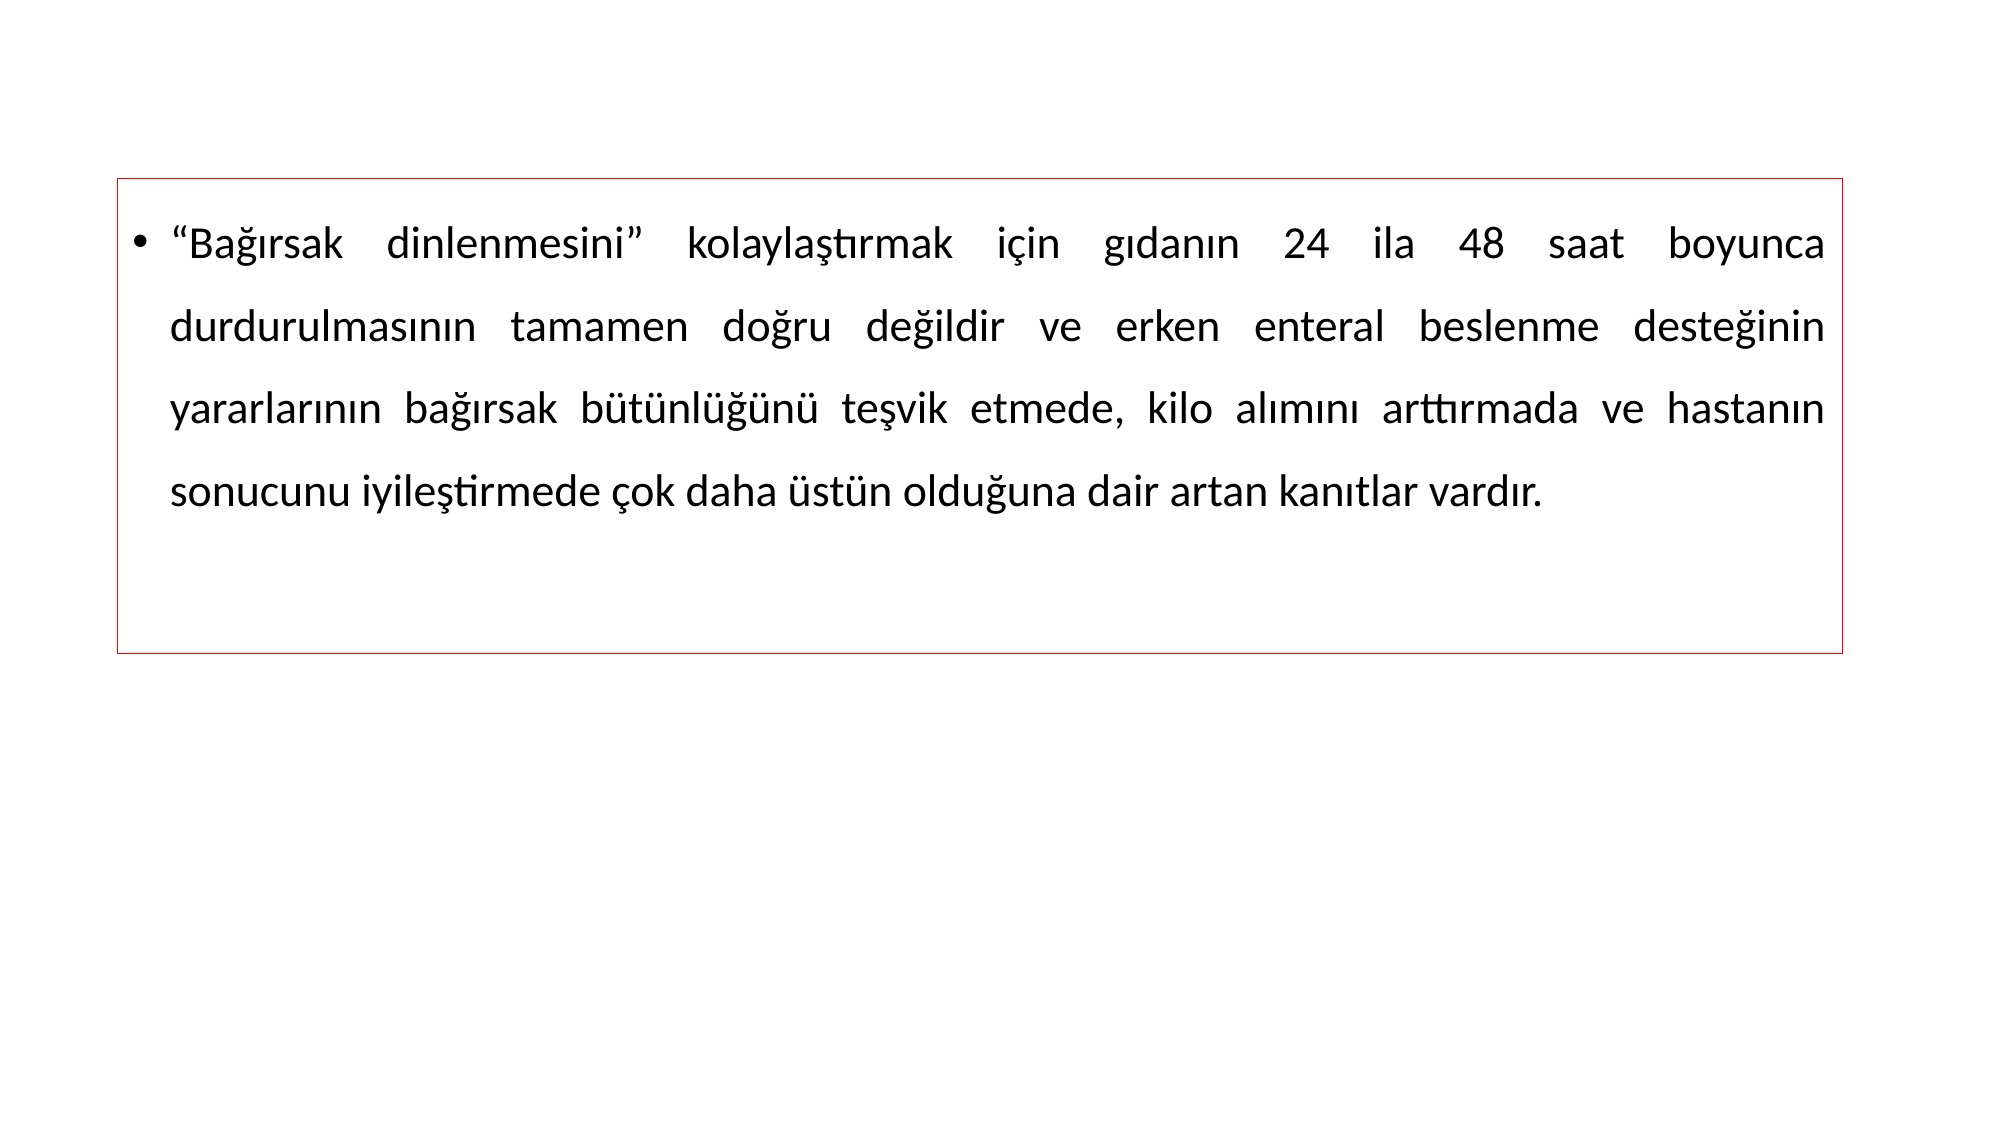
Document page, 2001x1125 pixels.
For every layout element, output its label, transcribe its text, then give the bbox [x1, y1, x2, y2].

list “Bağırsak dinlenmesini” kolaylaştırmak için gıdanın 24 ila 48 saat boyunca durdurulmasının tamamen doğru değildir ve erken enteral beslenme desteğinin yararlarının bağırsak bütünlüğünü teşvik etmede, kilo alımını arttırmada ve hastanın sonucunu iyileştirmede çok daha üstün olduğuna dair artan kanıtlar vardır. [117, 178, 1843, 654]
